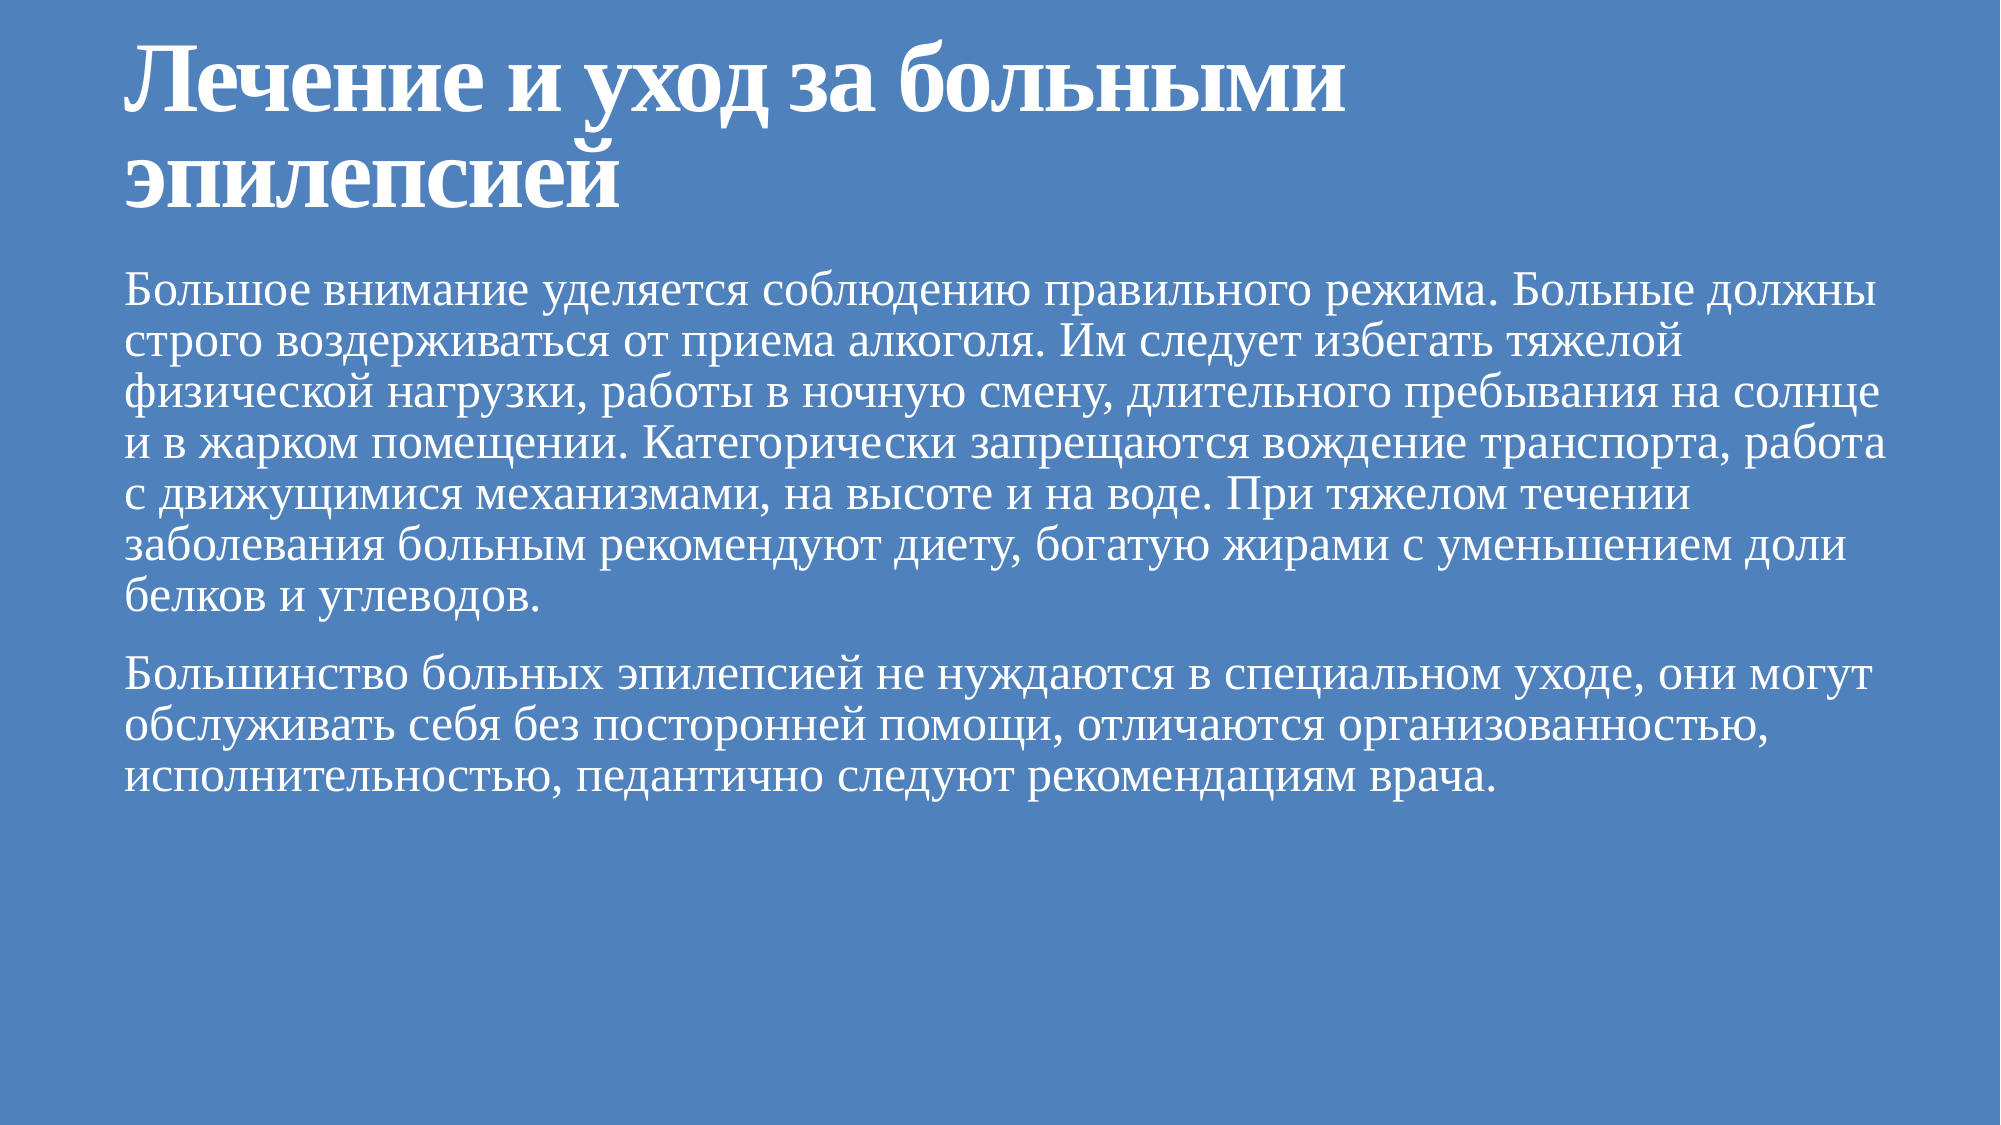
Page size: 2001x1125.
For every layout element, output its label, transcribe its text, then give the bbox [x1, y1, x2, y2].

subtitle Большое внимание уделяется соблюдению правильного режима. Больные должны строго воздерживаться от приема алкоголя. Им следует избегать тяжелой физической нагрузки, работы в ночную смену, длительного пребывания на солнце и в жарком помещении. Категорически запрещаются вождение транспорта, работа с движущимися механизмами, на высоте и на воде. При тяжелом течении заболевания больным рекомендуют диету, богатую жирами с уменьшением доли белков и углеводов. Большинство больных эпилепсией не нуждаются в специальном уходе, они могут обслуживать себя без посторонней помощи, отличаются организованностью, исполнительностью, педантично следуют рекомендациям врача. [109, 257, 1926, 961]
title Лечение и уход за больными эпилепсией [109, 95, 1879, 235]
